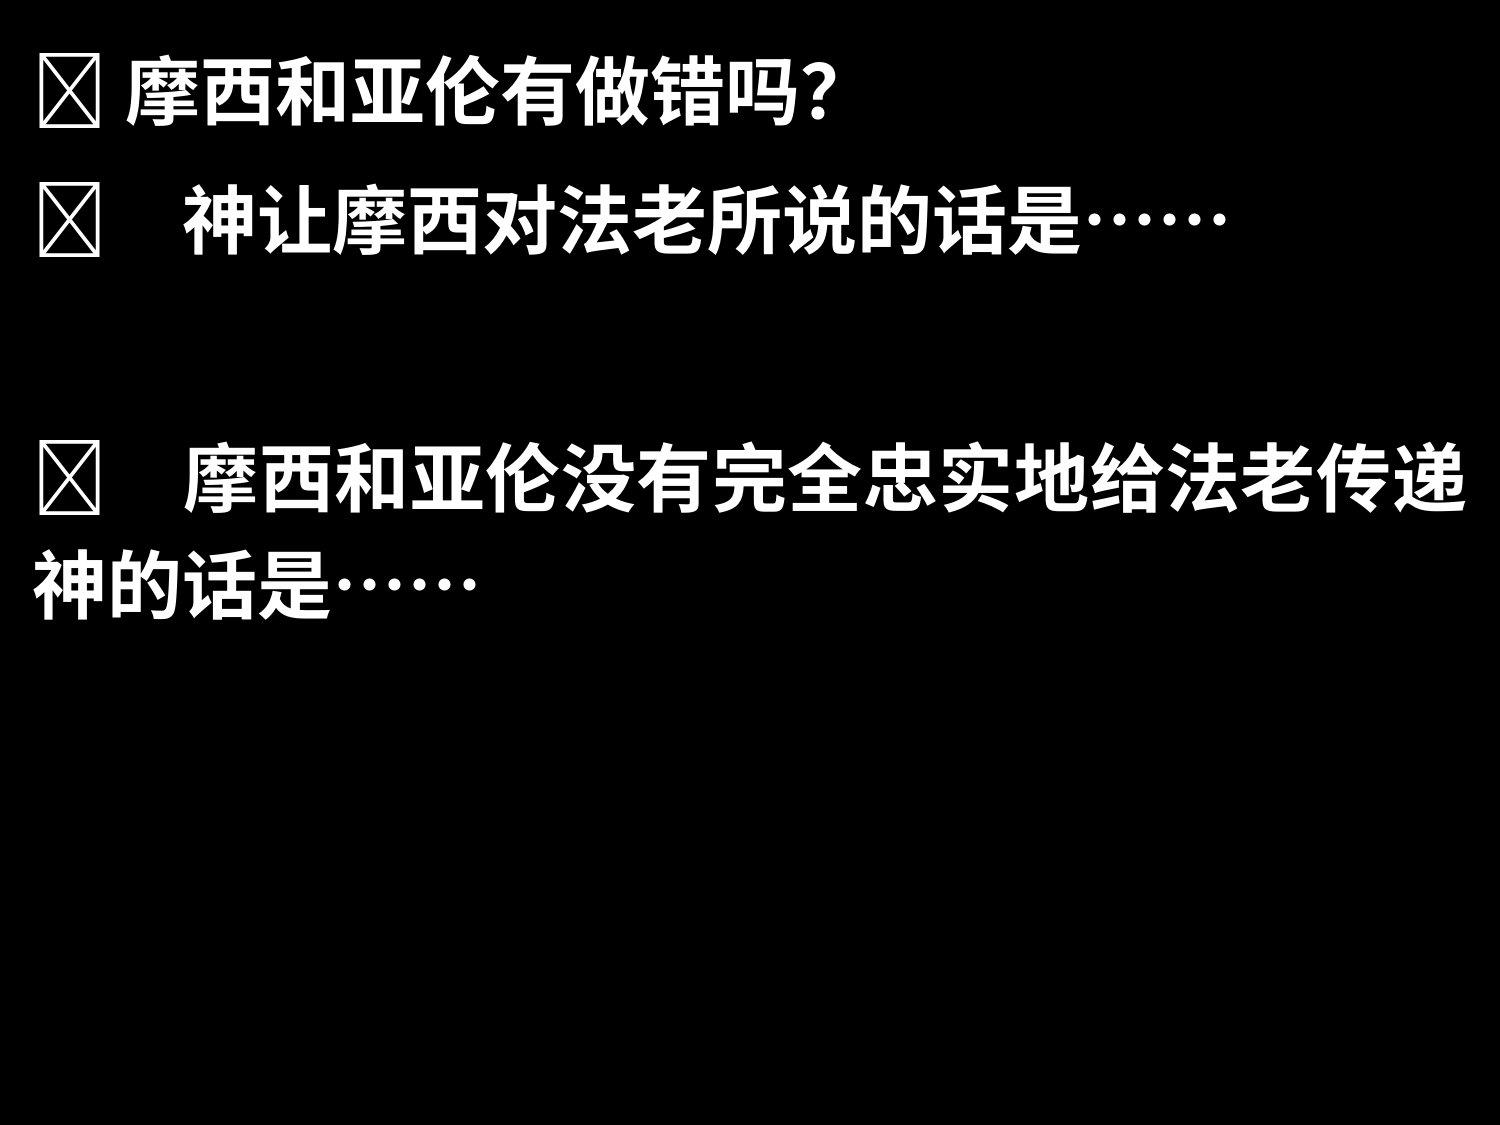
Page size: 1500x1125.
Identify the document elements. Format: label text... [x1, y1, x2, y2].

list 摩西和亚伦有做错吗？  神让摩西对法老所说的话是……  摩西和亚伦没有完全忠实地给法老传递神的话是…… [17, 19, 1483, 1106]
